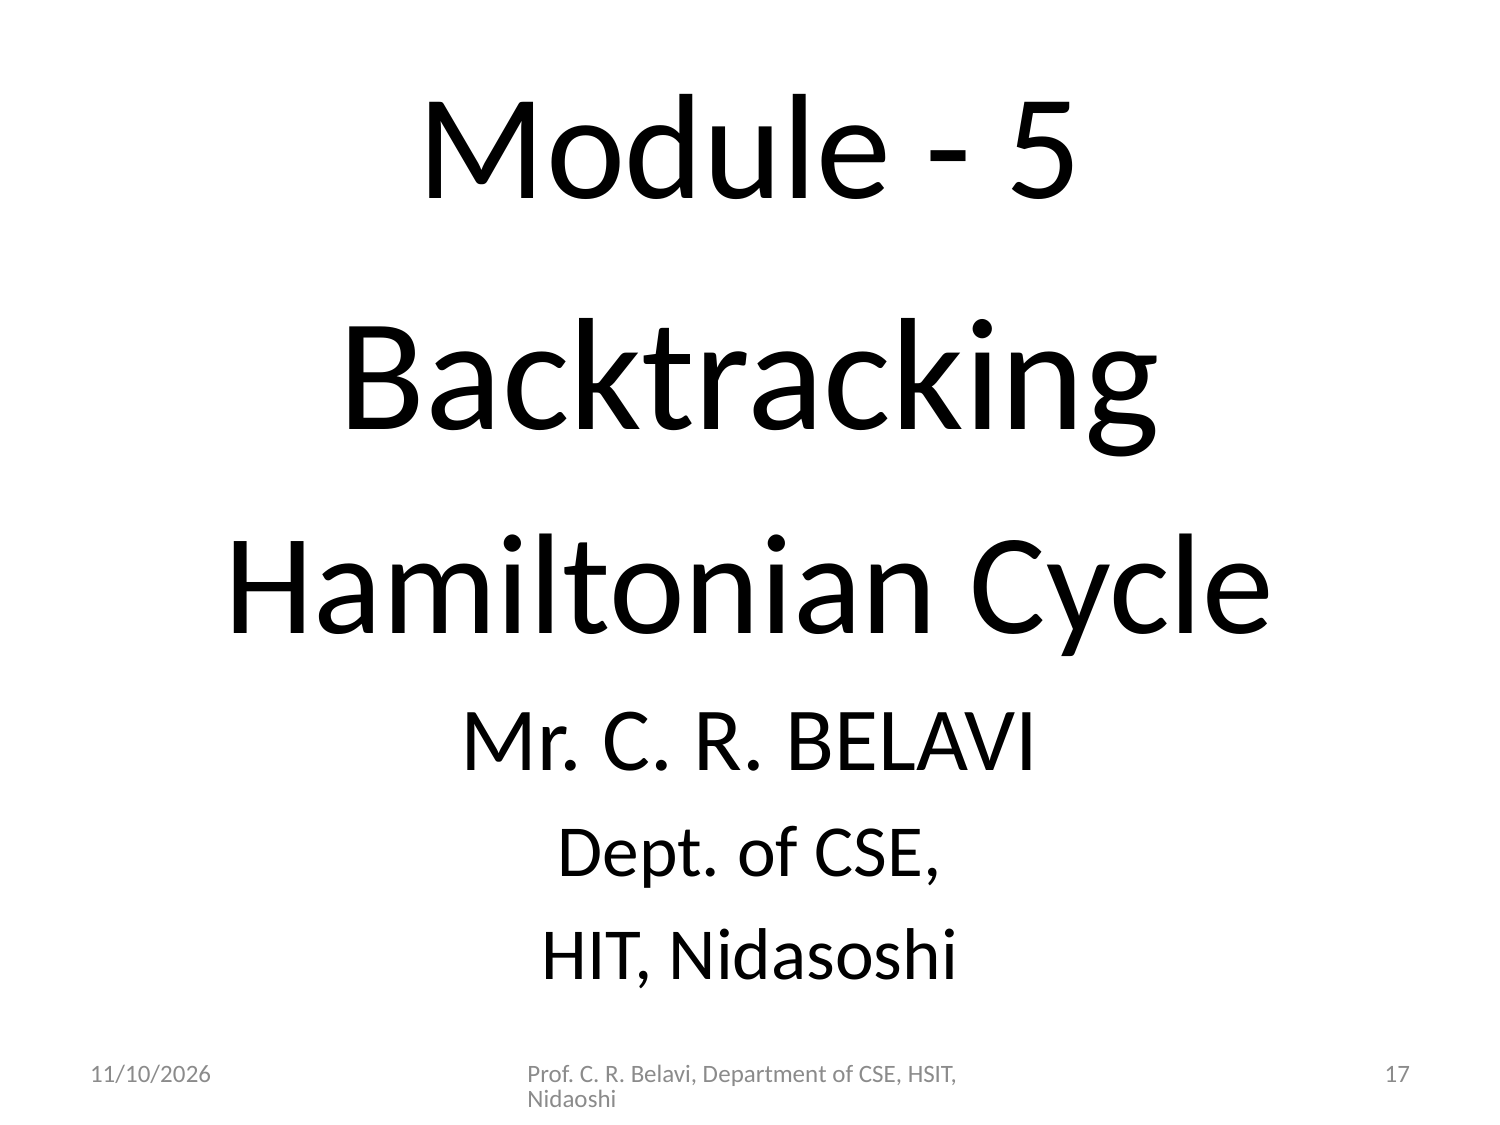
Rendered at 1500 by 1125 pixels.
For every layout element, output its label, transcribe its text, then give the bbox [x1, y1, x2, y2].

title Module - 5 [75, 45, 1425, 233]
footer Prof. C. R. Belavi, Department of CSE, HSIT, Nidaoshi [512, 1042, 988, 1103]
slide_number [75, 1042, 425, 1103]
slide_number 17 [1074, 1042, 1425, 1103]
list Backtracking Hamiltonian Cycle Mr. C. R. BELAVI Dept. of CSE, HIT, Nidasoshi [75, 262, 1425, 1005]
